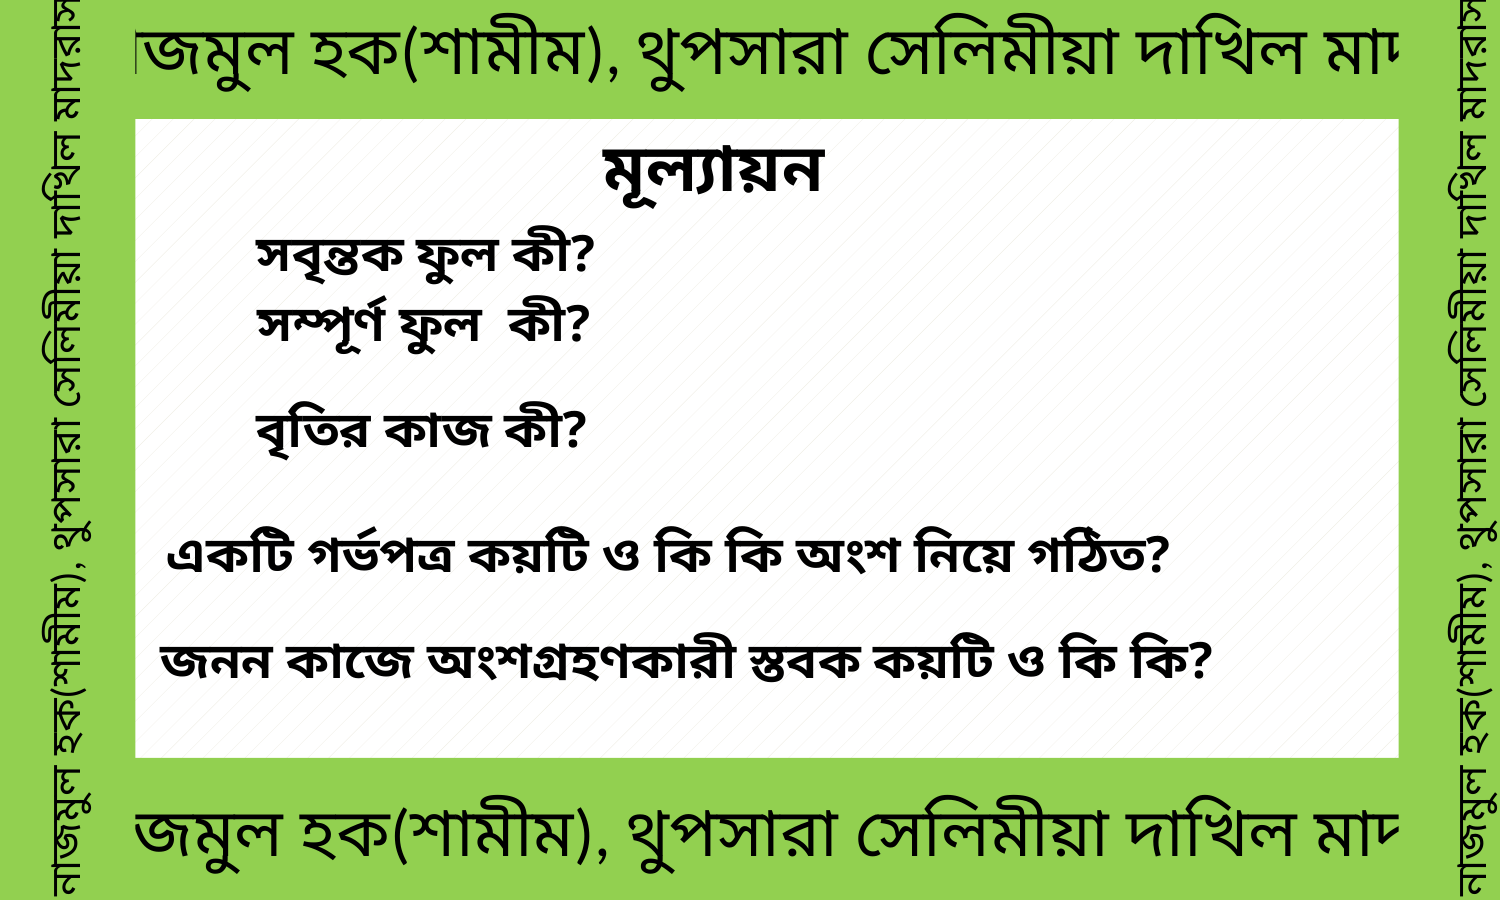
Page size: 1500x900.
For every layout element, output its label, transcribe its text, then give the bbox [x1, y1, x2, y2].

text_box জনন কাজে অংশগ্রহণকারী স্তবক কয়টি ও কি কি? [145, 621, 1228, 696]
text_box মোঃনাজমুল হক(শামীম), থুপসারা সেলিমীয়া দাখিল মাদরাসা [138, 755, 1396, 900]
text_box বৃতির কাজ কী? [241, 389, 602, 465]
text_box মূল্যায়ন [588, 121, 839, 213]
text_box সম্পূর্ণ ফুল কী? [242, 284, 605, 359]
text_box মোঃনাজমুল হক(শামীম), থুপসারা সেলিমীয়া দাখিল মাদরাসা [1396, 0, 1500, 900]
text_box মোঃনাজমুল হক(শামীম), থুপসারা সেলিমীয়া দাখিল মাদরাসা [0, 0, 138, 900]
text_box সবৃন্তক ফুল কী? [242, 213, 610, 289]
text_box একটি গর্ভপত্র কয়টি ও কি কি অংশ নিয়ে গঠিত? [152, 514, 1185, 590]
text_box মোঃনাজমুল হক(শামীম), থুপসারা সেলিমীয়া দাখিল মাদরাসা [138, 0, 1396, 121]
